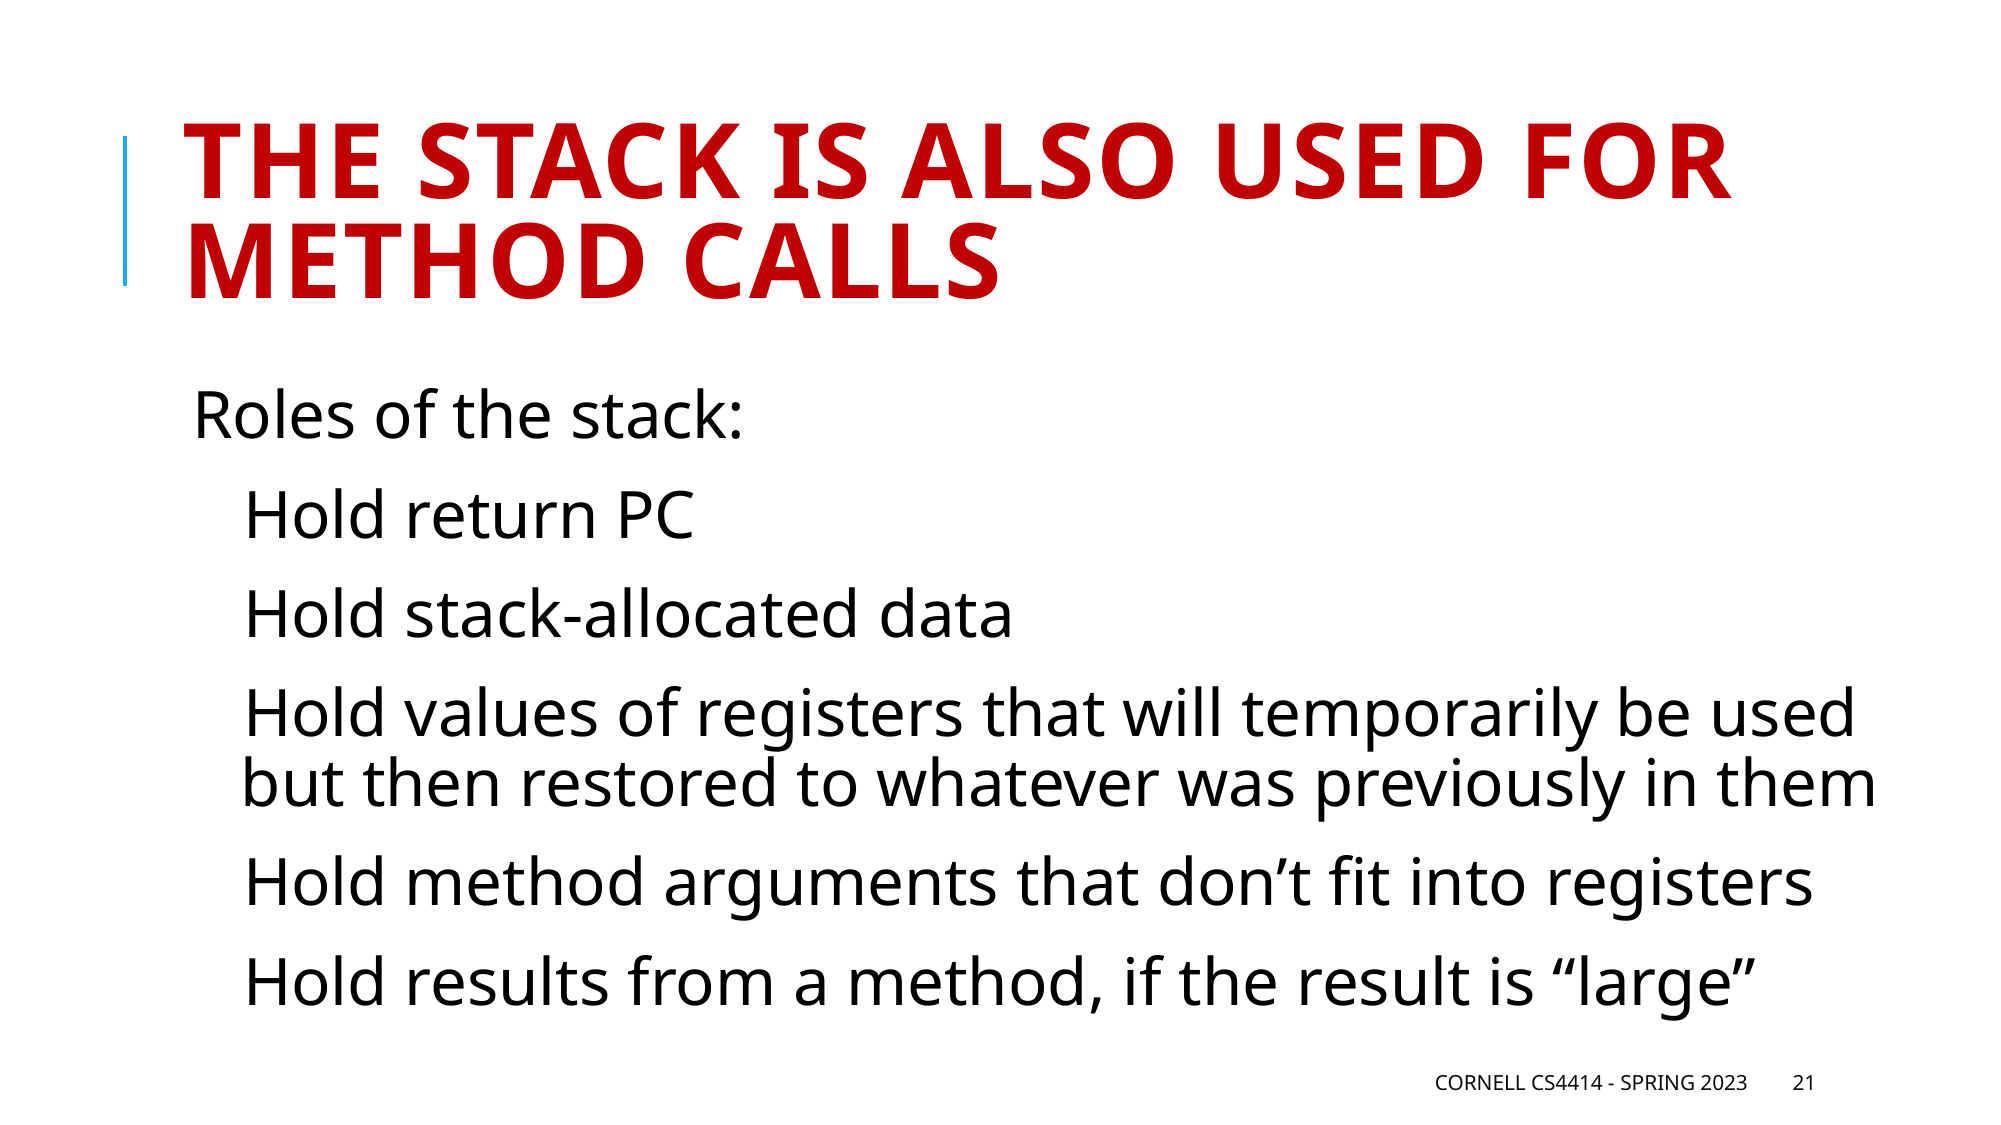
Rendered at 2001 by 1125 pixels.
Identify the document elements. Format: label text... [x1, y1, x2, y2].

slide_number 21 [1777, 1061, 1938, 1107]
title The stack is also used for method calls [168, 96, 1914, 342]
footer Cornell CS4414 - Spring 2023 [794, 1061, 1763, 1107]
list Roles of the stack: Hold return PC Hold stack-allocated data Hold values of registers that will temporarily be used but then restored to whatever was previously in them Hold method arguments that don’t fit into registers Hold results from a method, if the result is “large” [168, 375, 1914, 1035]
